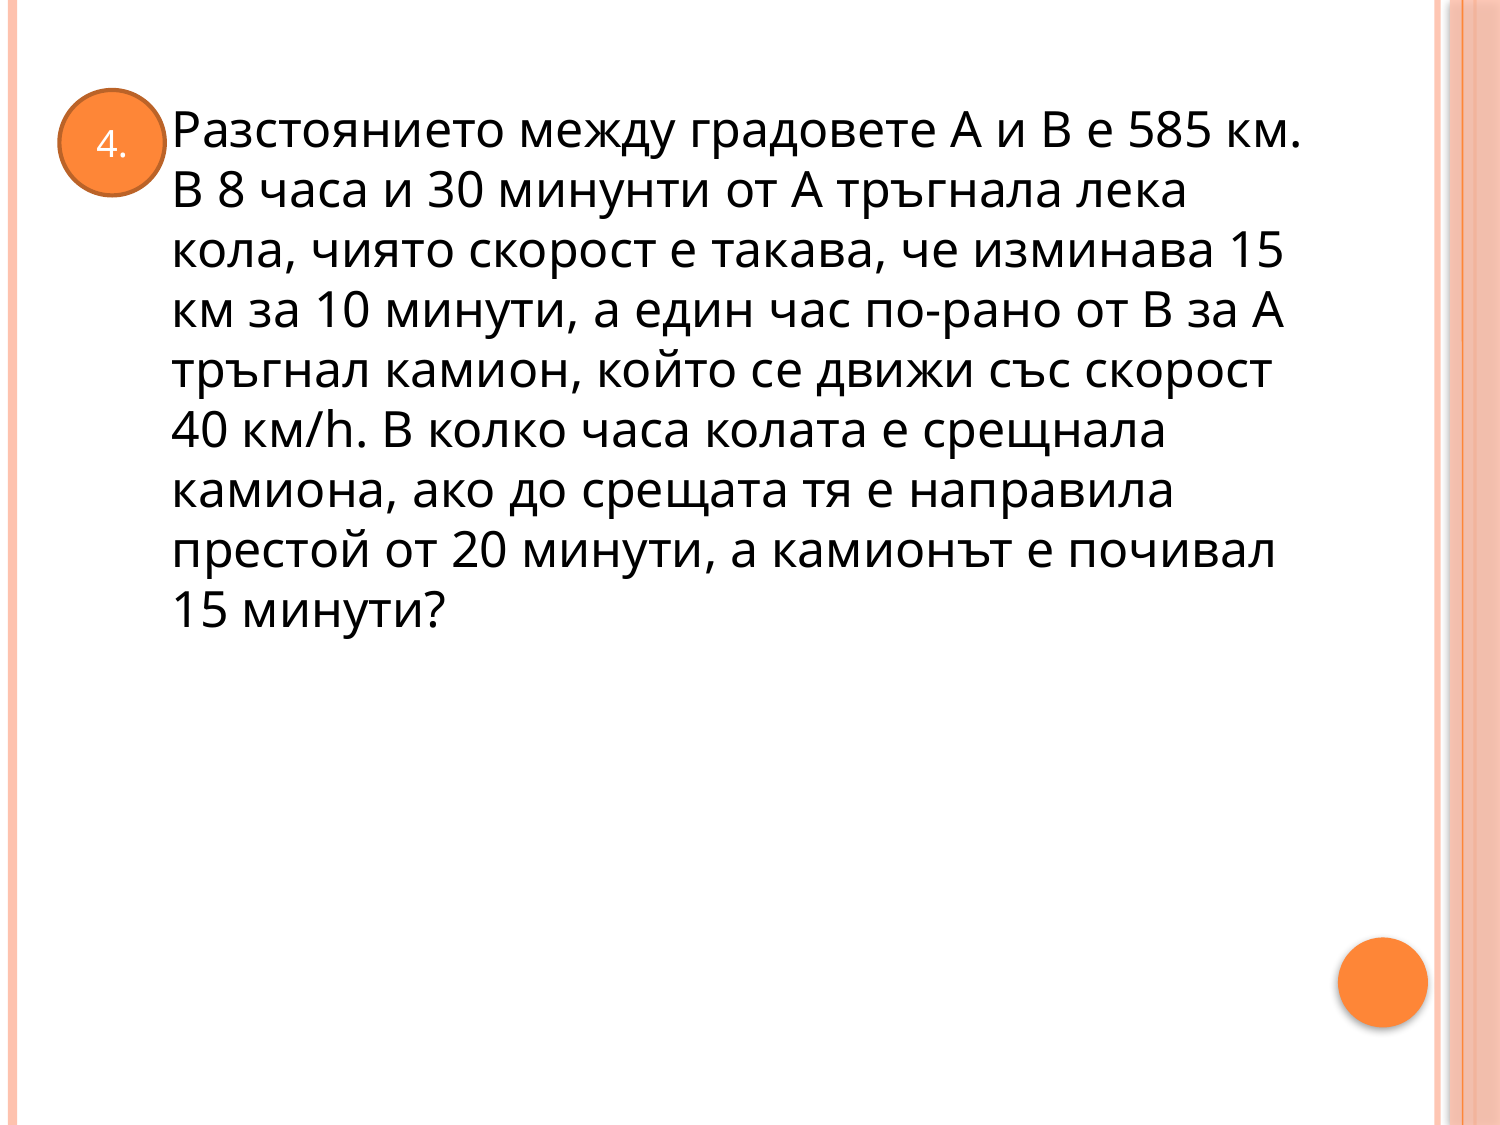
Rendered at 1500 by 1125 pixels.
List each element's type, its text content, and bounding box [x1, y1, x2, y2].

list Разстоянието между градовете А и В е 585 км. В 8 часа и 30 минунти от А тръгнала лека кола, чиято скорост е такава, че изминава 15 км за 10 минути, а един час по-рано от В за А тръгнал камион, който се движи със скорост 40 км/h. В колко часа колата е срещнала камиона, ако до срещата тя е направила престой от 20 минути, а камионът е почивал 15 минути? [112, 90, 1338, 890]
text_box 4. [57, 87, 128, 198]
